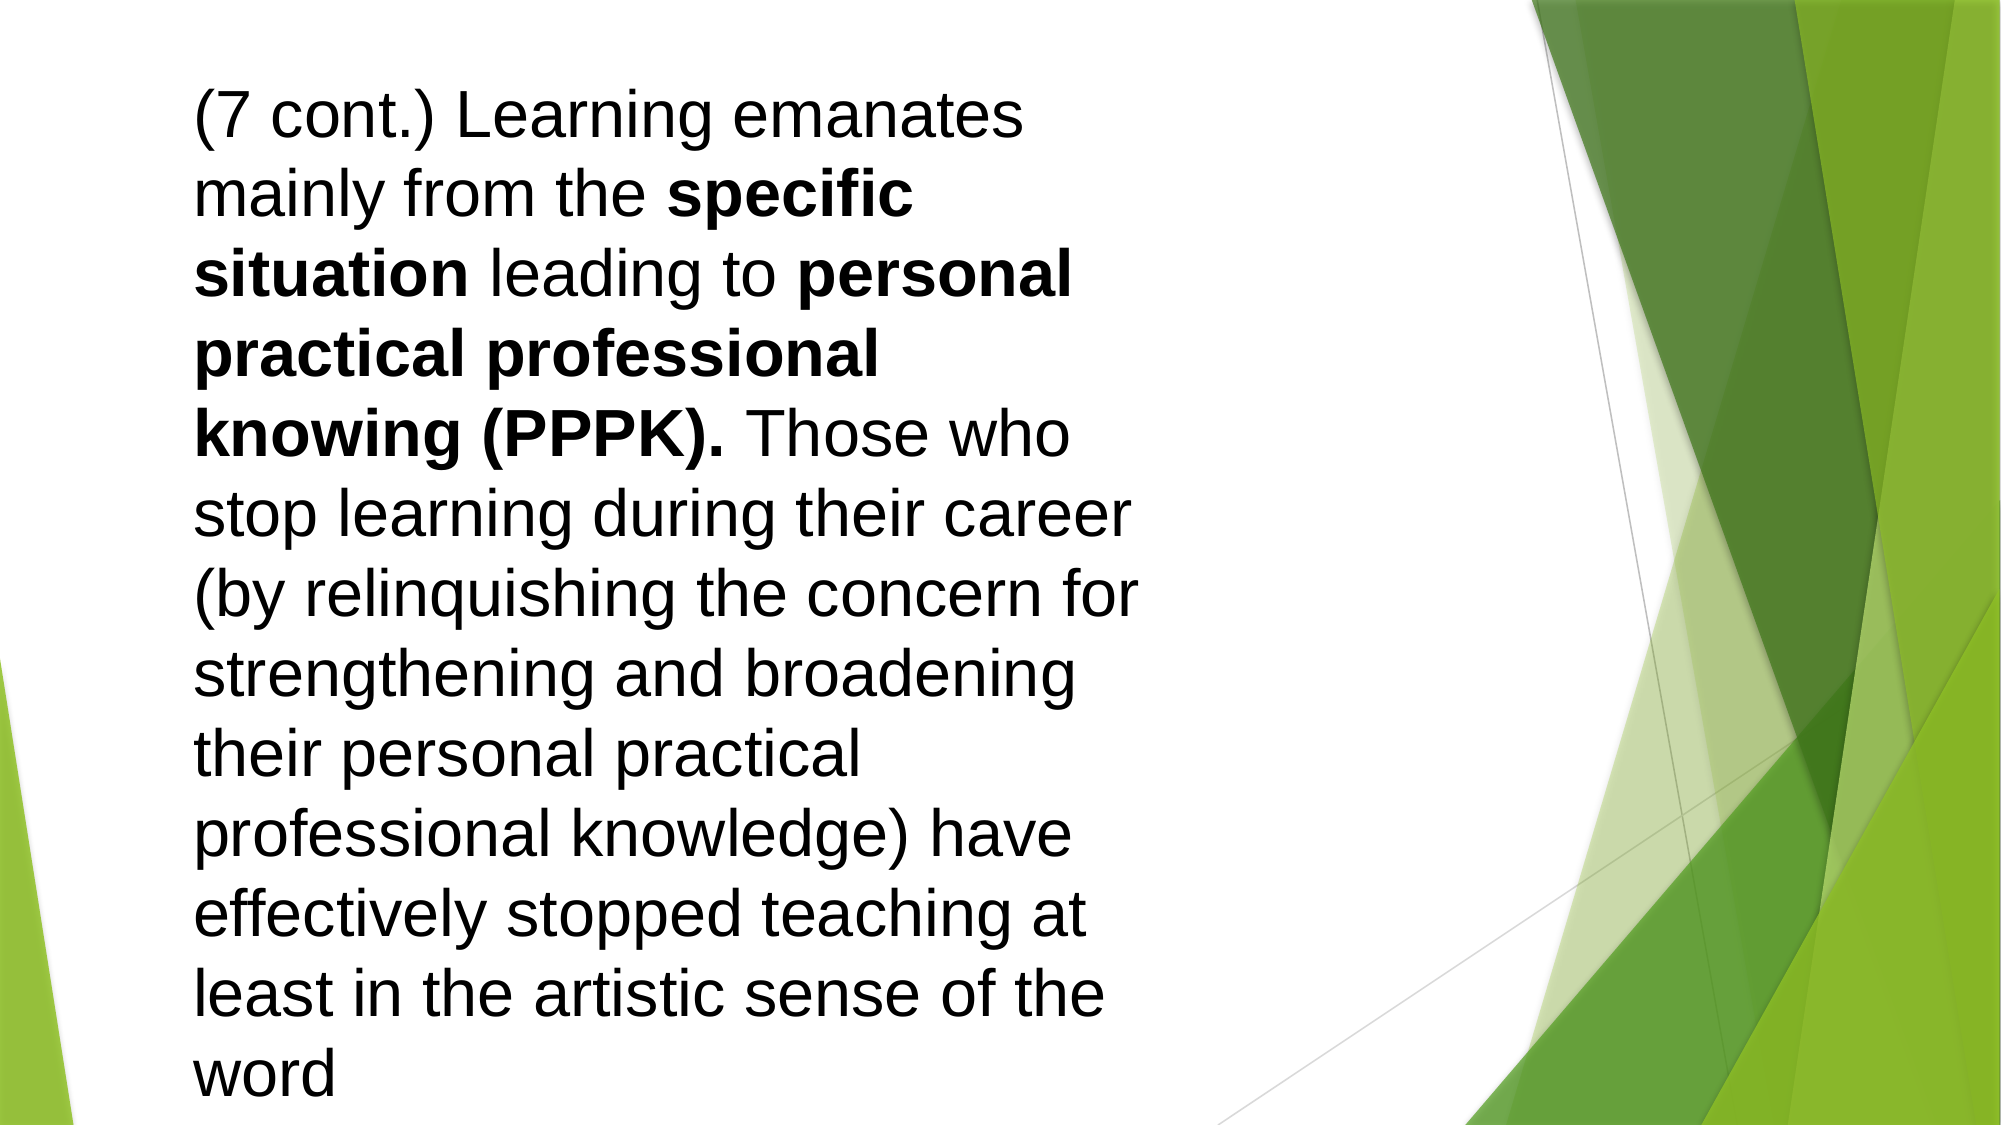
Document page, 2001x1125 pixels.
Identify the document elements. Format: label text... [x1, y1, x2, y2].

text_box (7 cont.) Learning emanates mainly from the specific situation leading to personal practical professional knowing (PPPK). Those who stop learning during their career (by relinquishing the concern for strengthening and broadening their personal practical professional knowledge) have effectively stopped teaching at least in the artistic sense of the word [178, 62, 1179, 1118]
